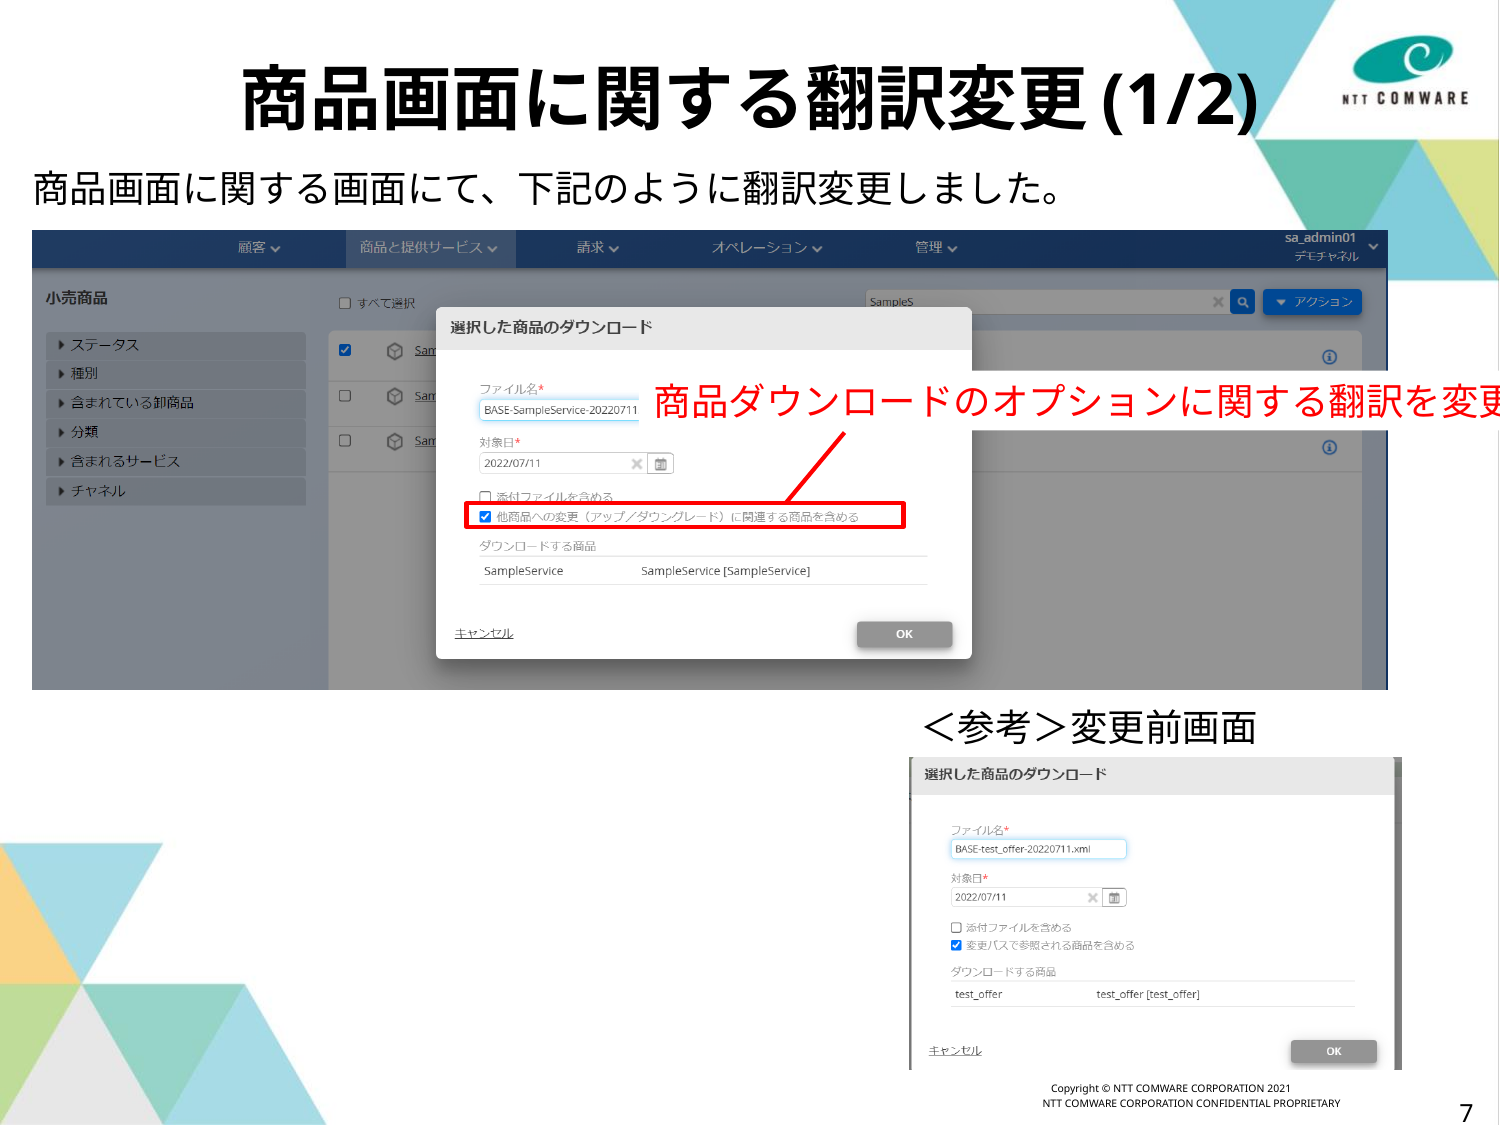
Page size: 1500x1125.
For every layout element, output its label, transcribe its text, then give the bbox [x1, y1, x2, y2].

text_box 商品画面に関する翻訳変更(1/2) [74, 45, 1425, 147]
text_box ＜参考＞変更前画面 [905, 698, 1273, 756]
text_box 商品ダウンロードのオプションに関する翻訳を変更 [1393, 370, 1500, 431]
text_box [785, 432, 845, 504]
text_box 商品画面に関する画面にて、下記のように翻訳変更しました。 [17, 158, 1270, 218]
picture [0, 0, 1499, 1125]
